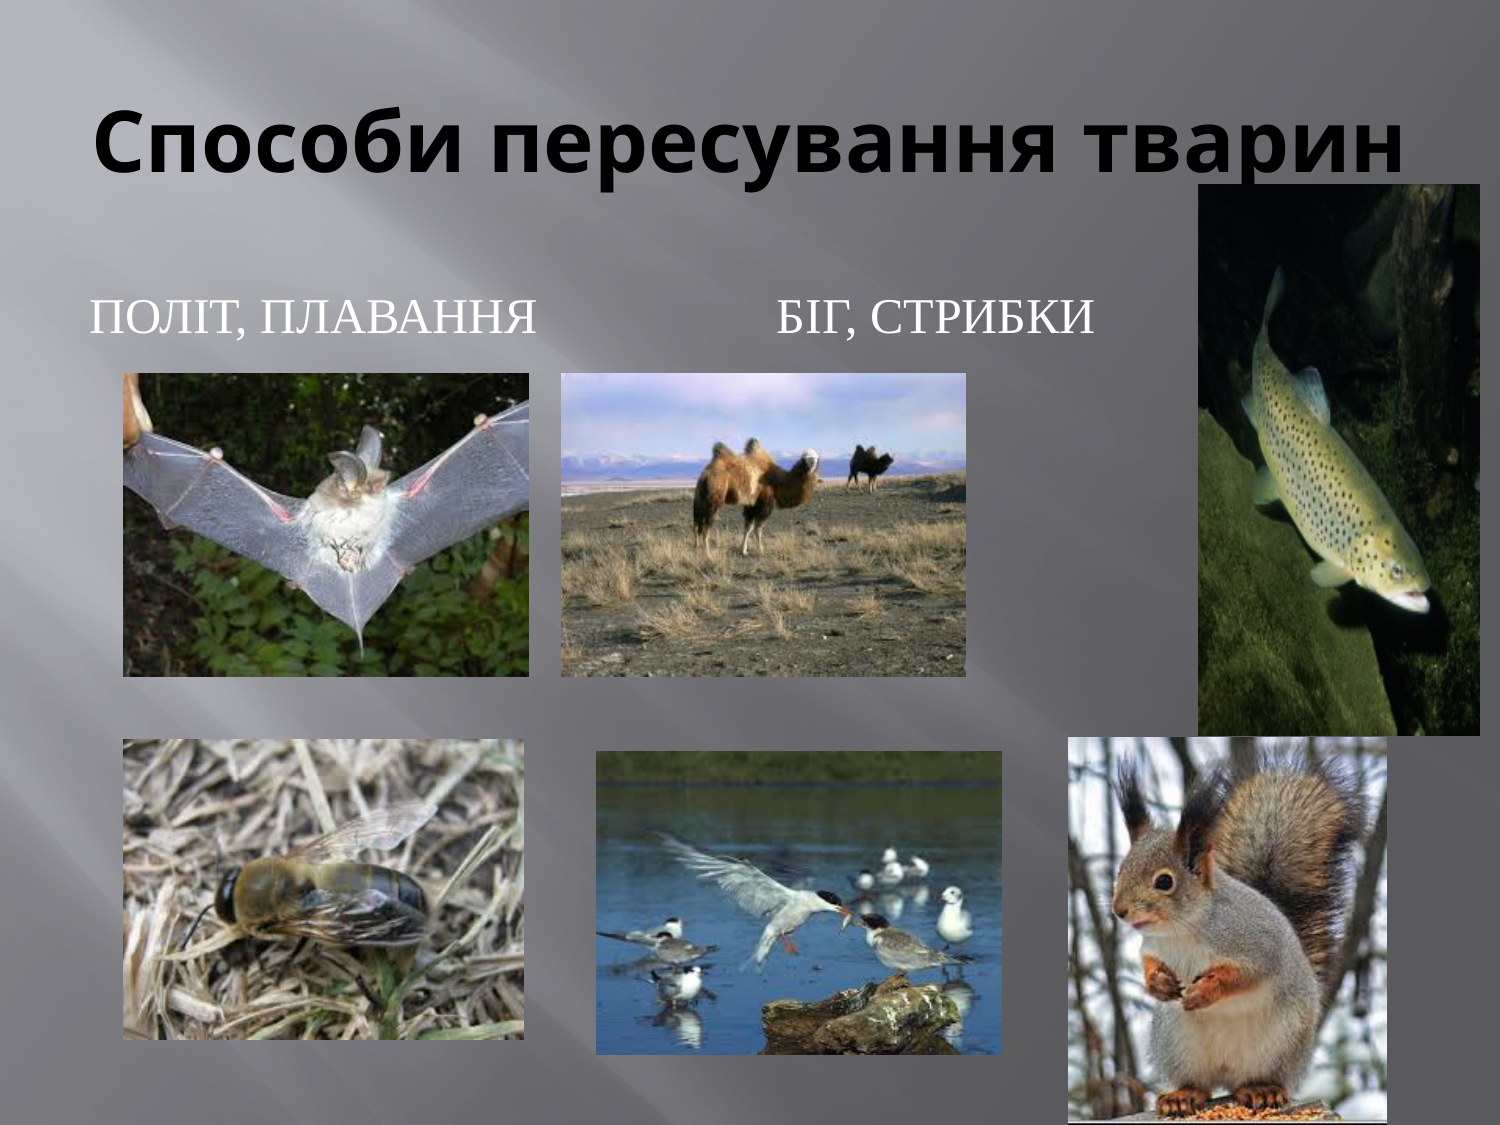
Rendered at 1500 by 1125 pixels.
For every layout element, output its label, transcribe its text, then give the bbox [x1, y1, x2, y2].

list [560, 373, 966, 677]
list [123, 373, 529, 677]
list Біг, стрибки [761, 251, 1198, 375]
picture [1198, 184, 1480, 736]
picture [596, 751, 1002, 1055]
list Політ, плавання [75, 251, 738, 375]
title Способи пересування тварин [75, 44, 1425, 233]
picture [1068, 737, 1387, 1125]
picture [123, 739, 525, 1040]
